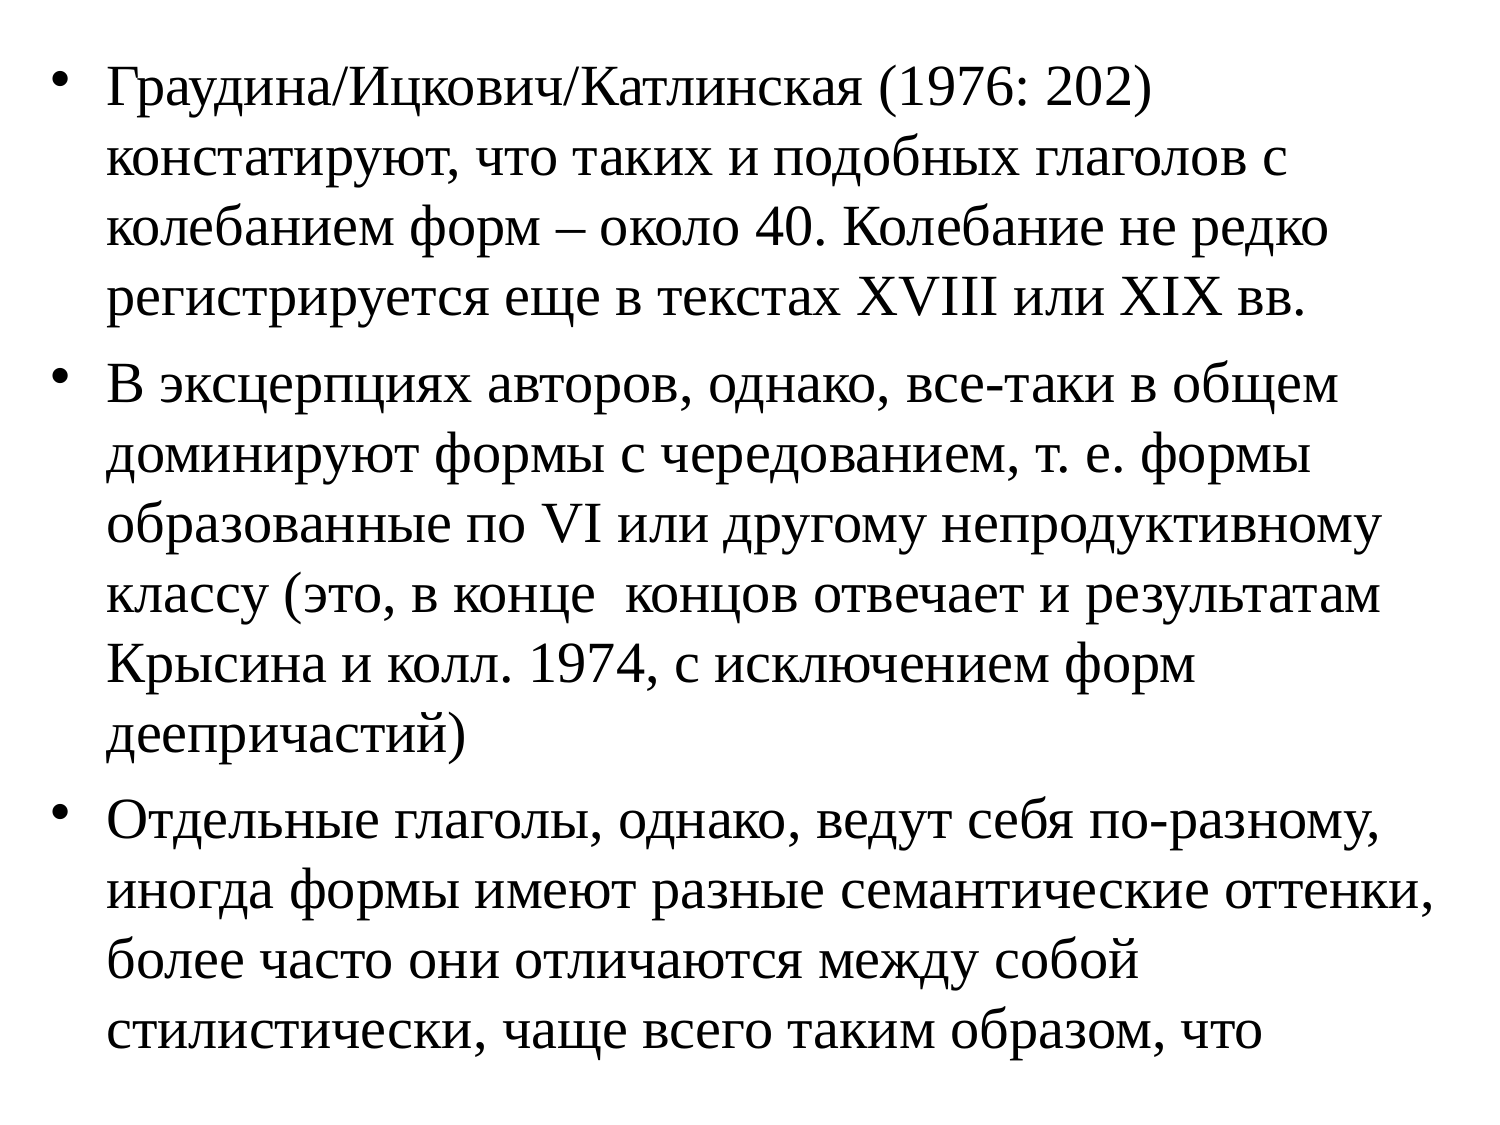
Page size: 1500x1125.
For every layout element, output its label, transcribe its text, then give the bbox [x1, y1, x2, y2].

list Граудина/Ицкович/Катлинская (1976: 202) констатируют, что таких и подобных глаголов с колебанием форм – около 40. Колебание не редко регистрируется еще в текстах XVIII или XIX вв. В эксцерпциях авторов, однако, все-таки в общем доминируют формы с чередованием, т. е. формы образованные по VI или другому непродуктивному классу (это, в конце концов отвечает и результатам Крысина и колл. 1974, с исключением форм деепричастий) Отдельные глаголы, однако, ведут себя по-разному, иногда формы имеют разные семантические оттенки, более часто они отличаются между собой стилистически, чаще всего таким образом, что [35, 39, 1465, 1087]
